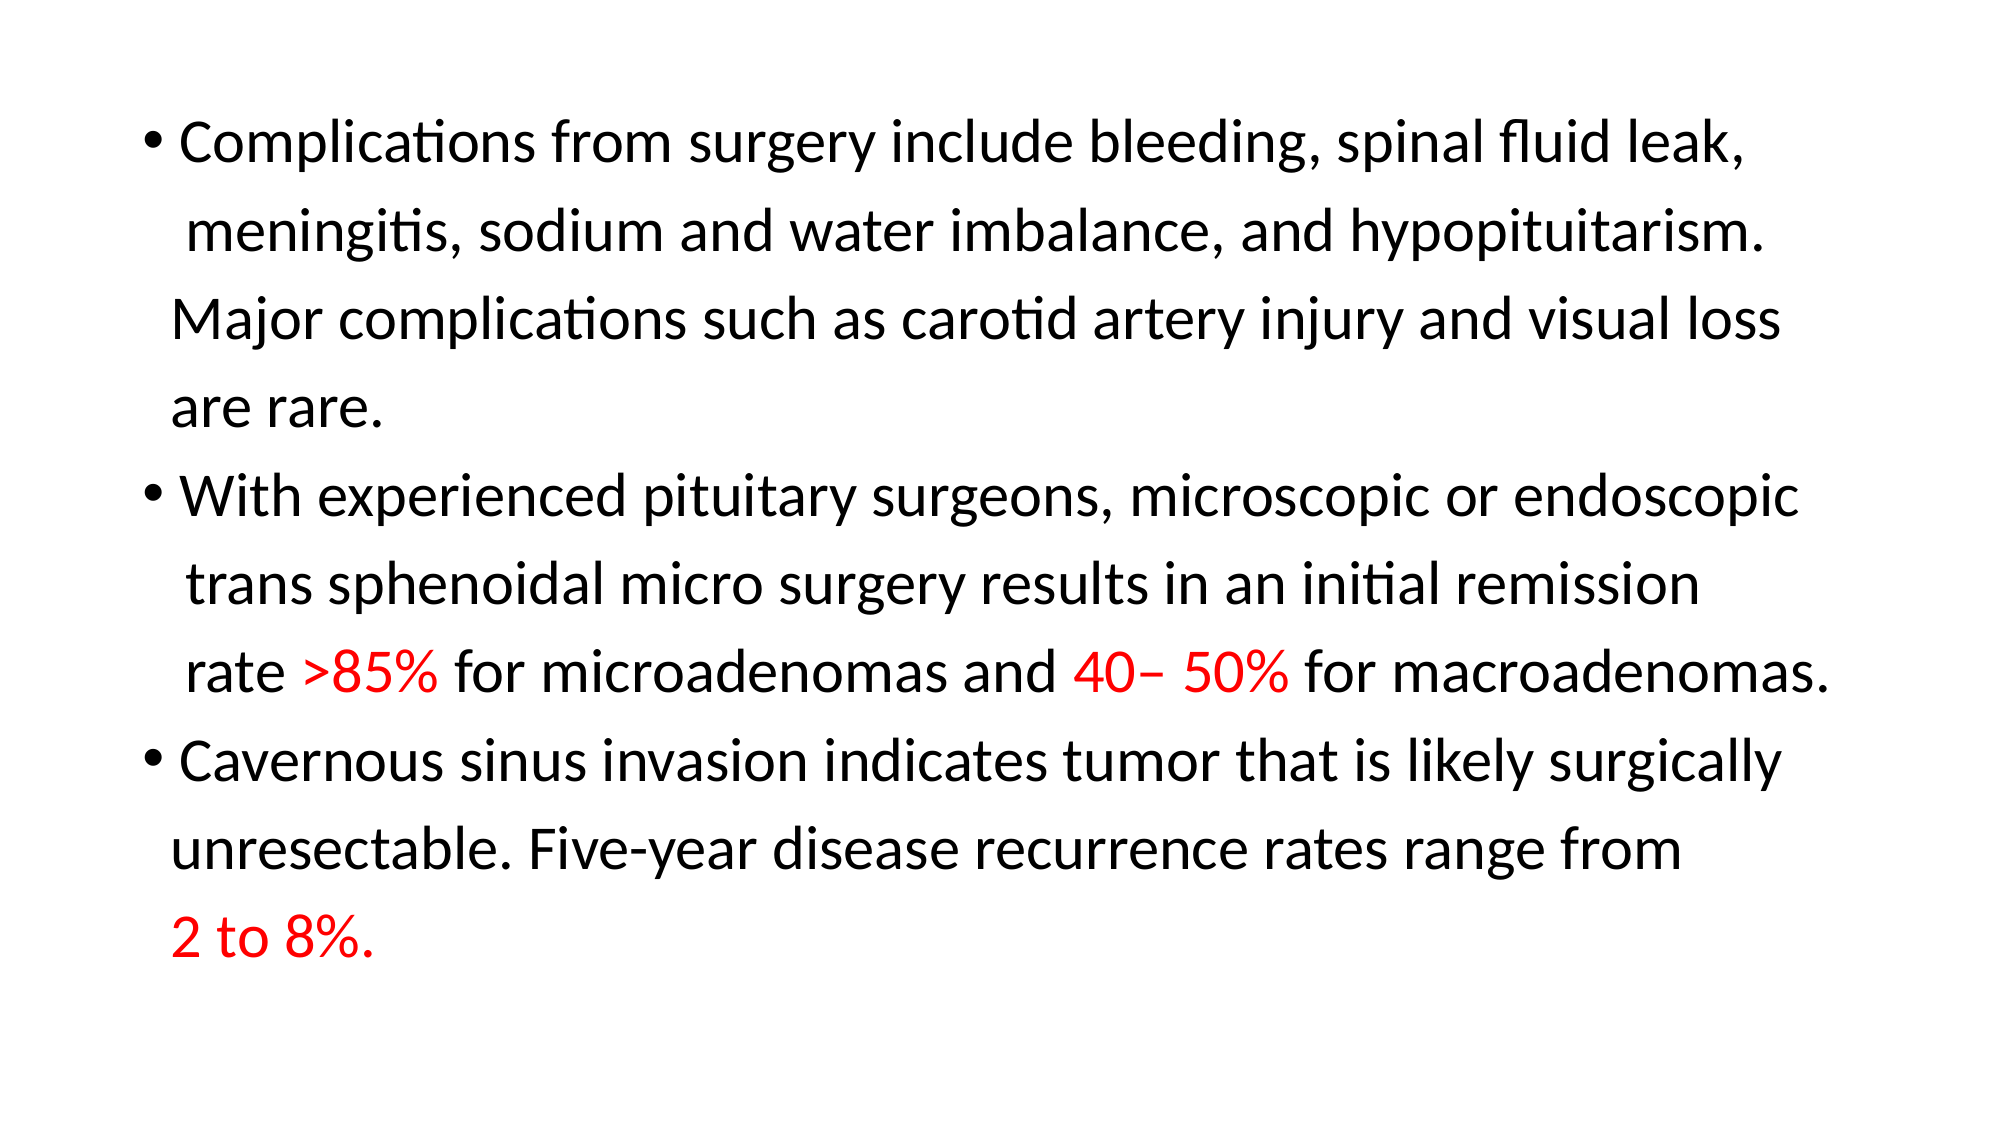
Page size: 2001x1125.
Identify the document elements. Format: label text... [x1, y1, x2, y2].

list Complications from surgery include bleeding, spinal fluid leak, meningitis, sodium and water imbalance, and hypopituitarism. Major complications such as carotid artery injury and visual loss are rare. With experienced pituitary surgeons, microscopic or endoscopic trans sphenoidal micro surgery results in an initial remission rate >85% for microadenomas and 40– 50% for macroadenomas. Cavernous sinus invasion indicates tumor that is likely surgically unresectable. Five-year disease recurrence rates range from 2 to 8%. [127, 101, 1863, 1014]
